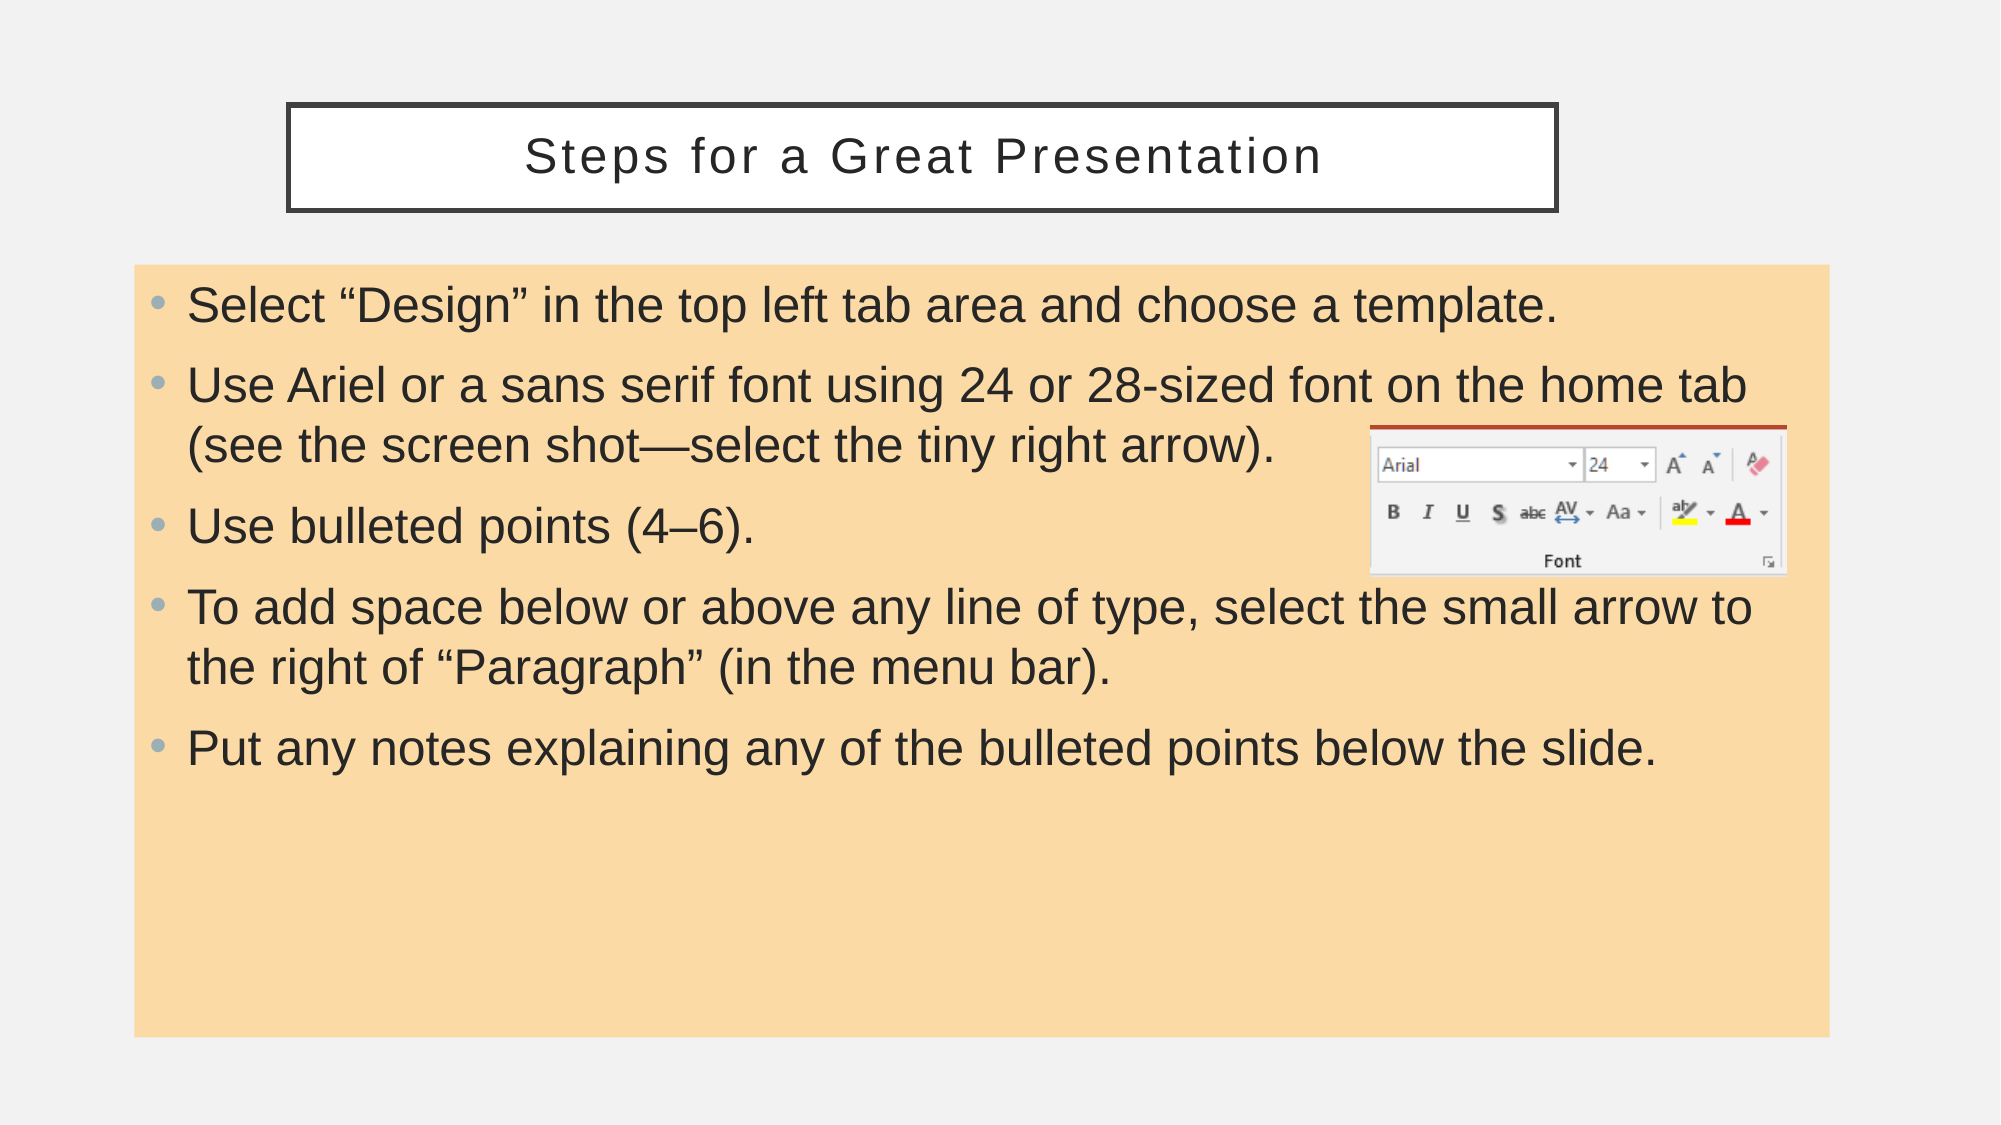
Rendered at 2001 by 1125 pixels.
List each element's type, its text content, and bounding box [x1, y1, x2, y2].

picture [1370, 425, 1787, 577]
title Steps for a Great Presentation [286, 102, 1559, 213]
list Select “Design” in the top left tab area and choose a template. Use Ariel or a sans serif font using 24 or 28-sized font on the home tab (see the screen shot—select the tiny right arrow). Use bulleted points (4–6). To add space below or above any line of type, select the small arrow to the right of “Paragraph” (in the menu bar). Put any notes explaining any of the bulleted points below the slide. [134, 264, 1830, 1038]
